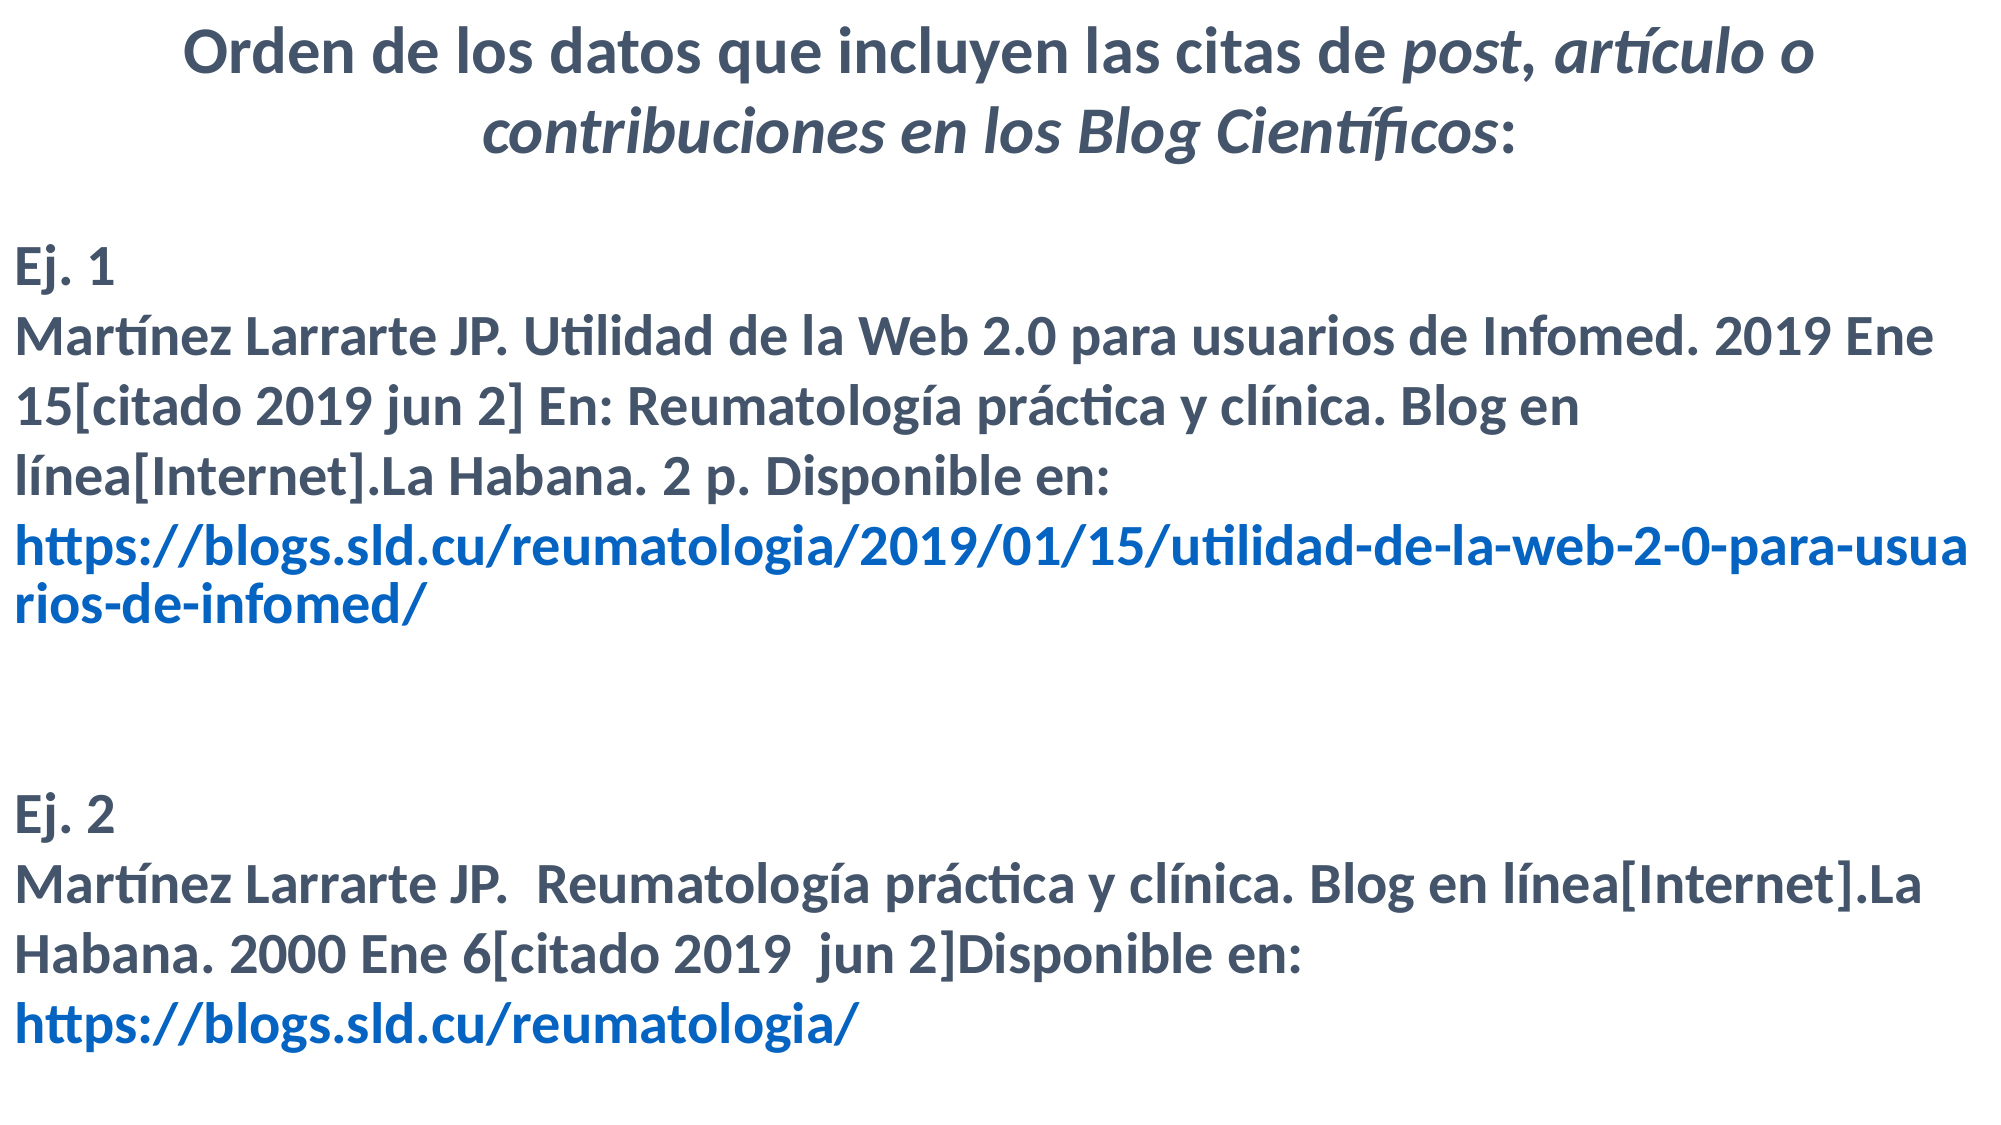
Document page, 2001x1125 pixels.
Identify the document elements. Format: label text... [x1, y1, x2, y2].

text_box Orden de los datos que incluyen las citas de post, artículo o contribuciones en los Blog Científicos: Ej. 1 Martínez Larrarte JP. Utilidad de la Web 2.0 para usuarios de Infomed. 2019 Ene 15[citado 2019 jun 2] En: Reumatología práctica y clínica. Blog en línea[Internet].La Habana. 2 p. Disponible en: https://blogs.sld.cu/reumatologia/2019/01/15/utilidad-de-la-web-2-0-para-usuarios-de-infomed/ Ej. 2 Martínez Larrarte JP. Reumatología práctica y clínica. Blog en línea[Internet].La Habana. 2000 Ene 6[citado 2019 jun 2]Disponible en: https://blogs.sld.cu/reumatologia/ [0, 0, 2000, 1095]
